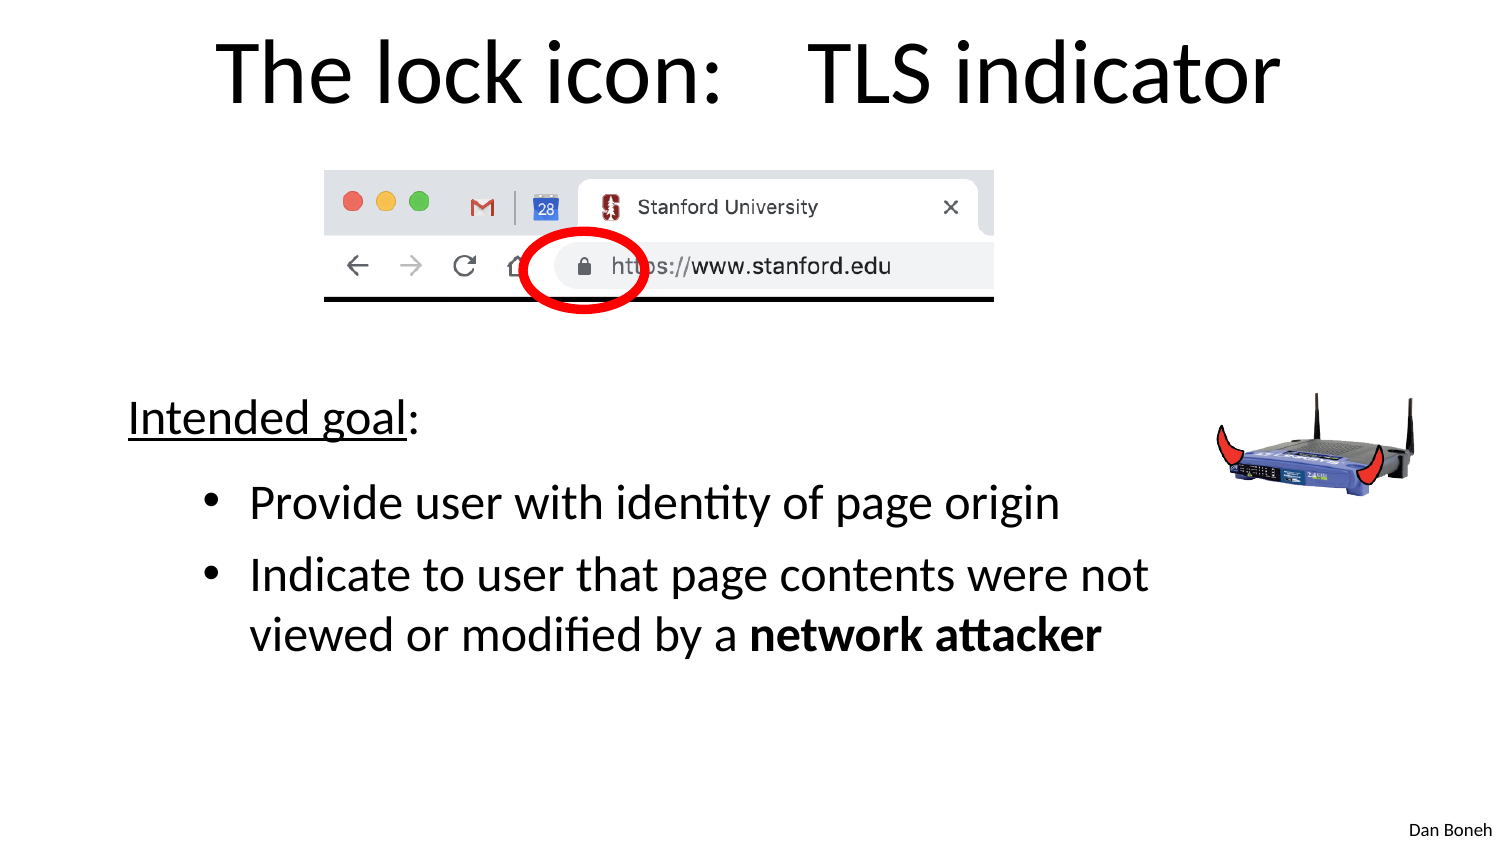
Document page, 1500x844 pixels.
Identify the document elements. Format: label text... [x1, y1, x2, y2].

list Intended goal: Provide user with identity of page origin Indicate to user that page contents were not viewed or modified by a network attacker [112, 376, 1463, 722]
picture [1212, 385, 1420, 500]
title The lock icon: TLS indicator [75, 0, 1425, 138]
picture [324, 169, 994, 302]
